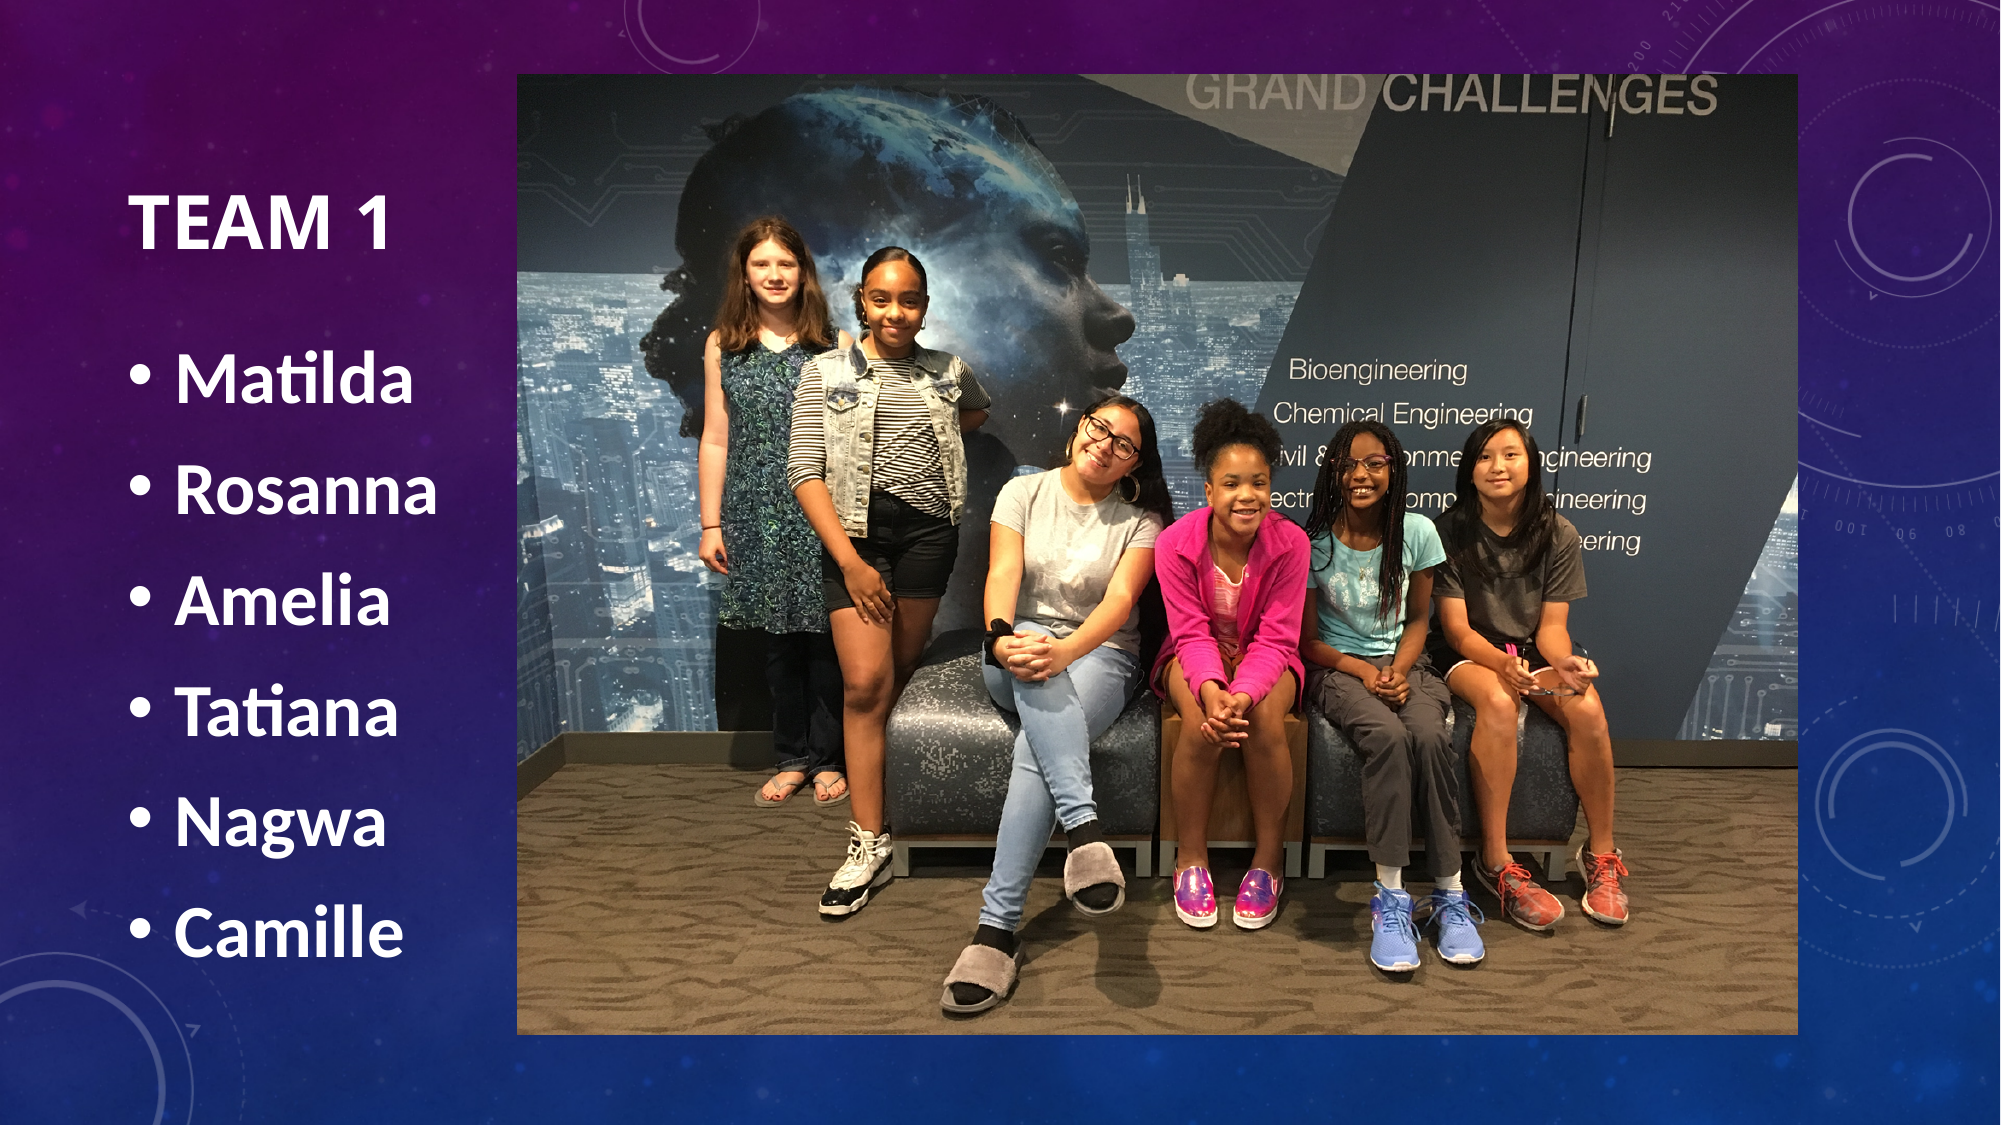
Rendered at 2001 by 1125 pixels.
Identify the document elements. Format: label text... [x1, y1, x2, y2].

picture [0, 0, 2001, 1125]
title Team 1 [112, 99, 511, 339]
list Matilda Rosanna Amelia Tatiana Nagwa Camille [112, 351, 511, 950]
